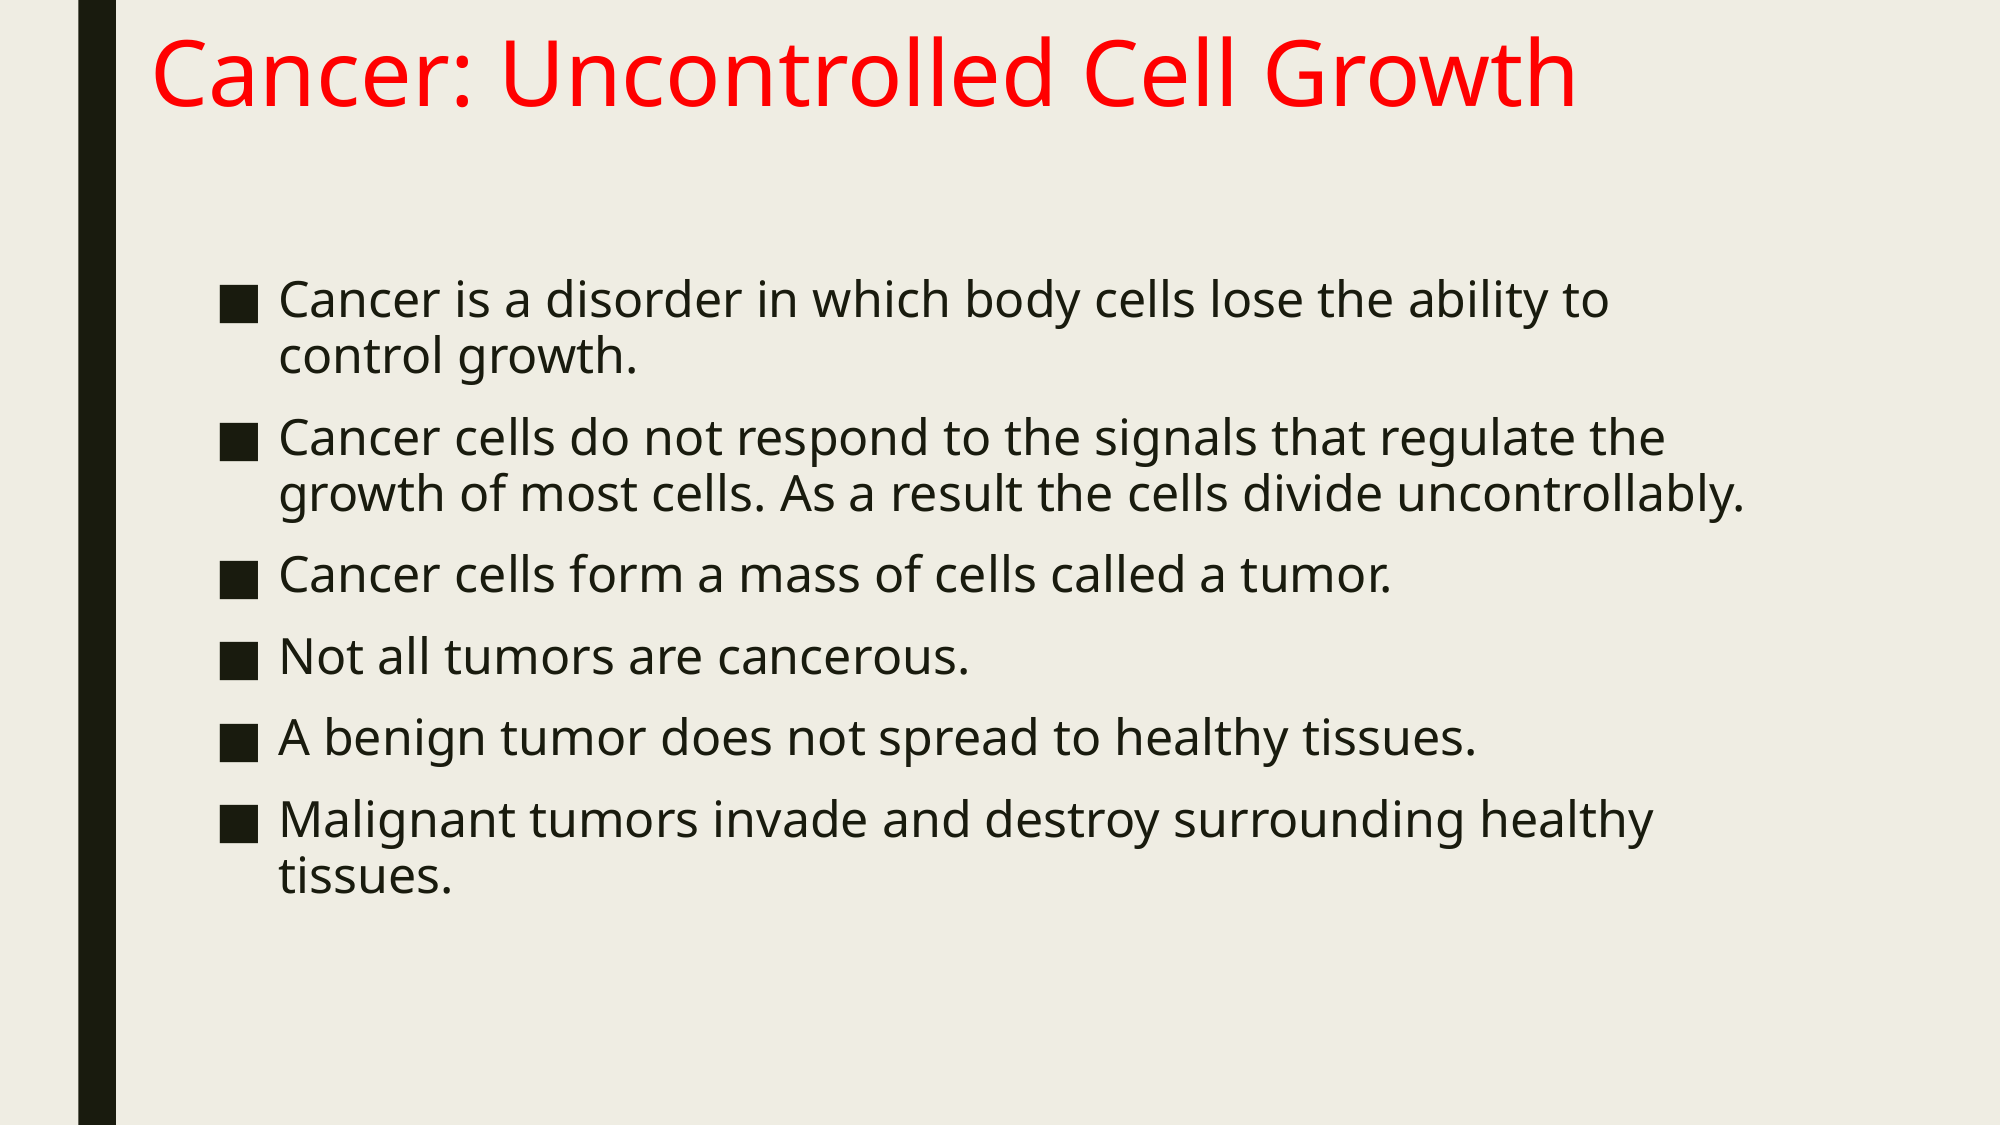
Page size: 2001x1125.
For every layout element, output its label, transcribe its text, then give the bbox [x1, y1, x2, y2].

list Cancer is a disorder in which body cells lose the ability to control growth. Cancer cells do not respond to the signals that regulate the growth of most cells. As a result the cells divide uncontrollably. Cancer cells form a mass of cells called a tumor. Not all tumors are cancerous. A benign tumor does not spread to healthy tissues. Malignant tumors invade and destroy surrounding healthy tissues. [200, 264, 1776, 852]
title Cancer: Uncontrolled Cell Growth [135, 20, 1711, 265]
